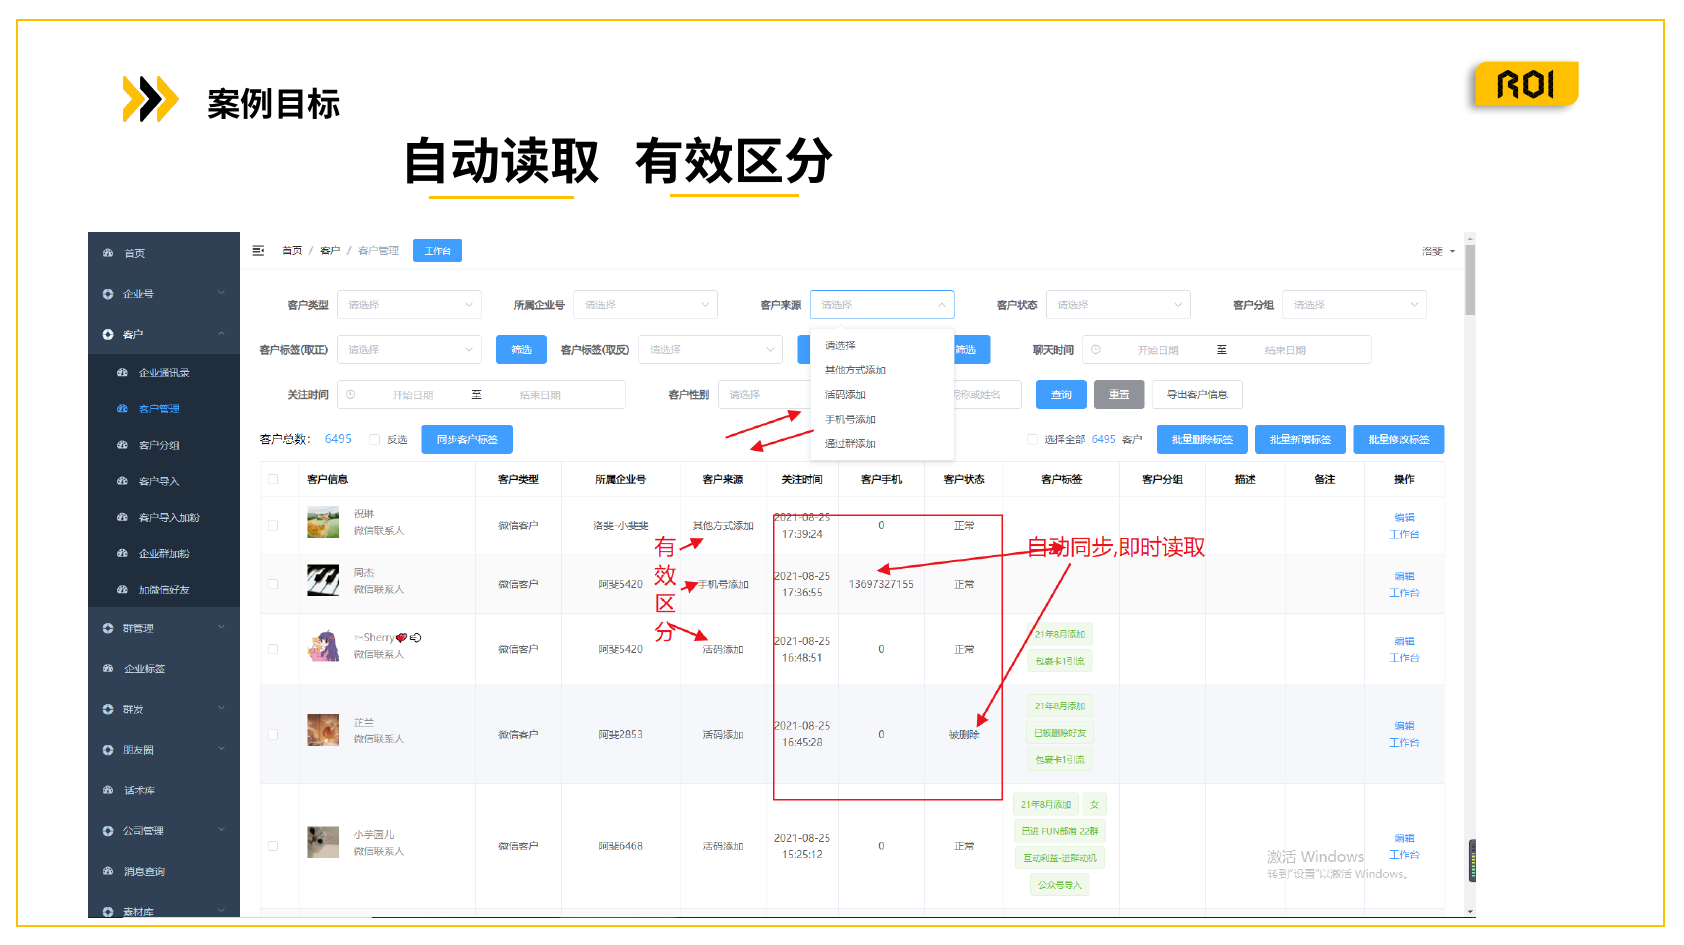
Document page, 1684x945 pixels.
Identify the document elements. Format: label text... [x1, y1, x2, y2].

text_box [1475, 61, 1579, 106]
picture [88, 232, 1476, 918]
text_box [16, 19, 1665, 927]
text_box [123, 76, 180, 122]
text_box 自动读取 有效区分 [385, 122, 859, 197]
